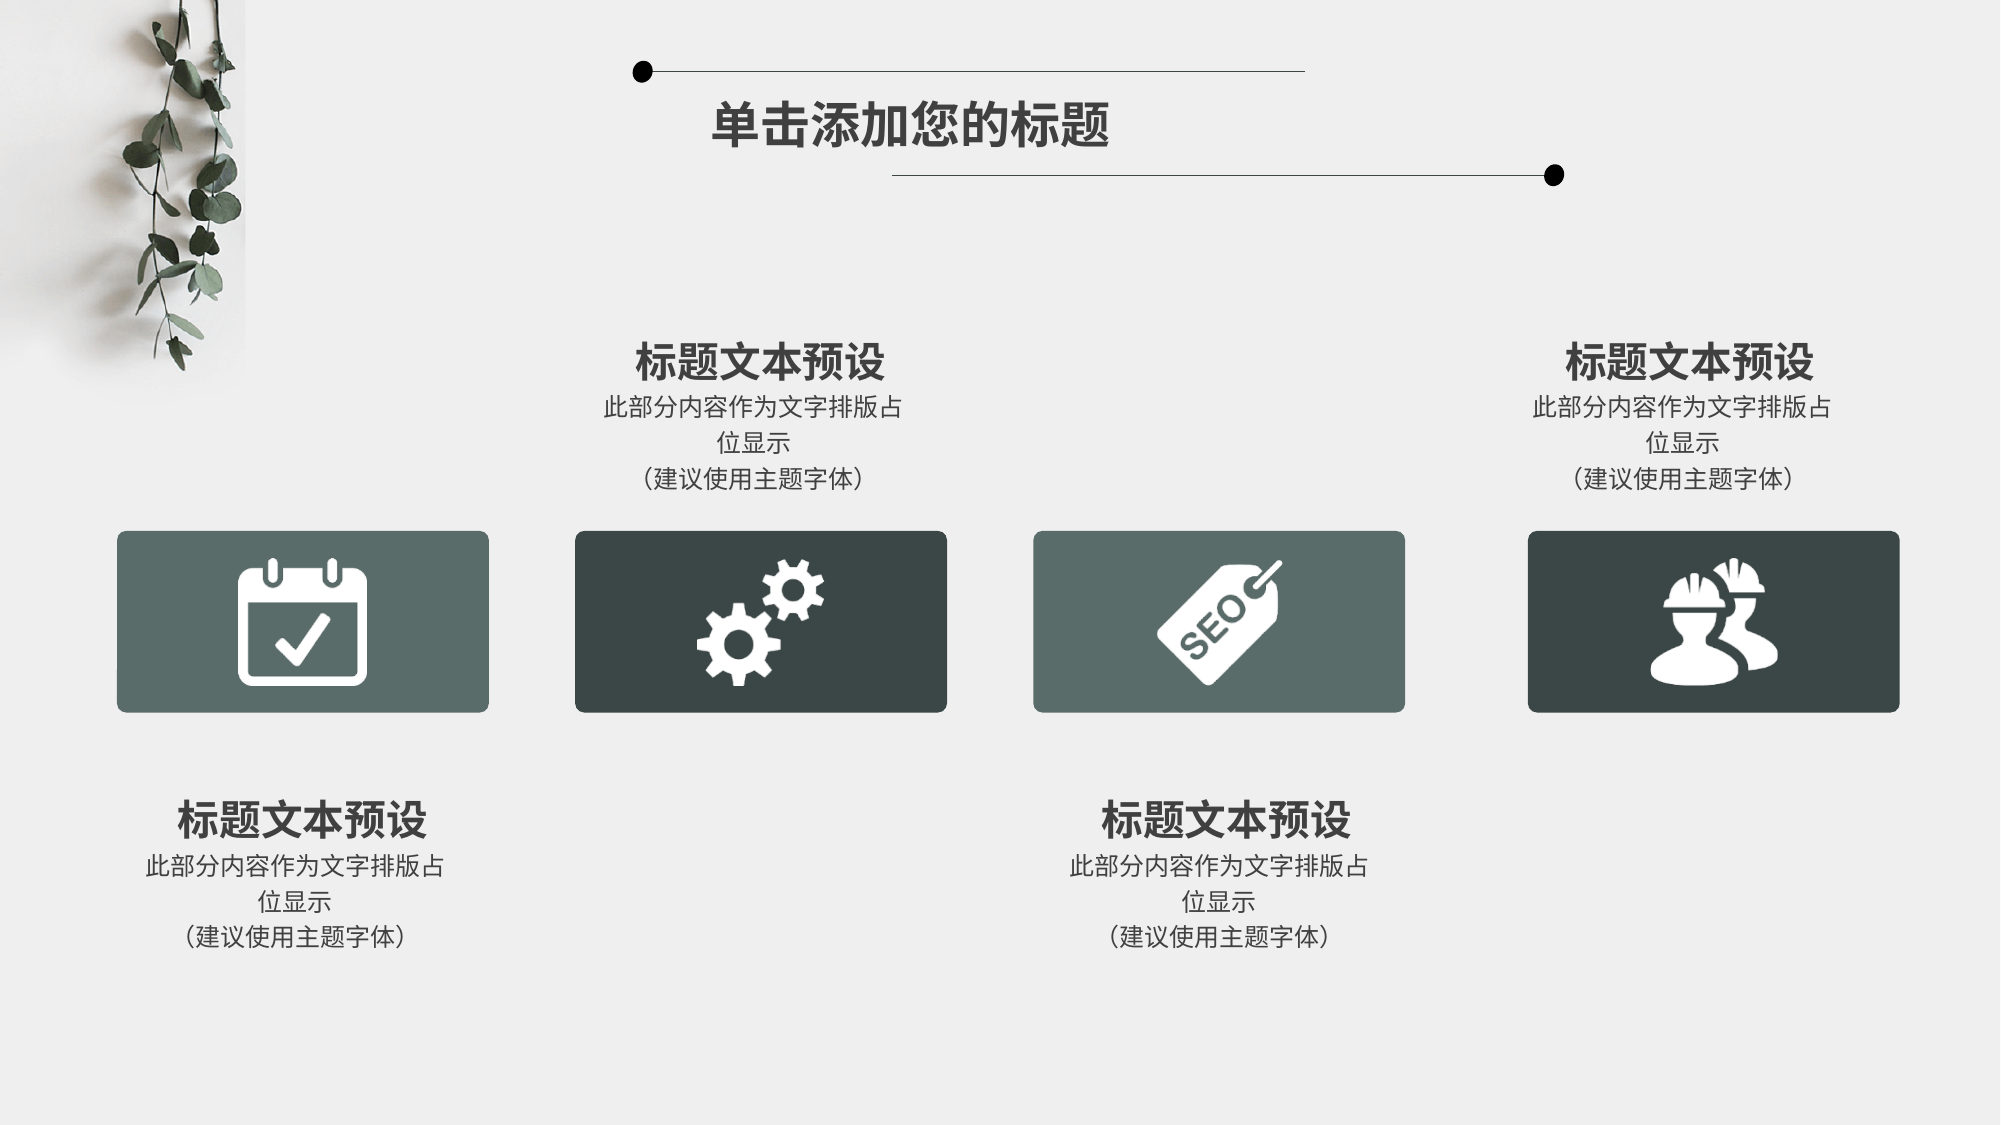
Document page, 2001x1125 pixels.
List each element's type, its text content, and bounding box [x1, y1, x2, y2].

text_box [598, 316, 924, 434]
picture [0, 0, 246, 422]
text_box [891, 164, 1564, 187]
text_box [1527, 316, 1853, 434]
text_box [140, 775, 466, 892]
text_box 单击添加您的标题 [695, 85, 1348, 161]
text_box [632, 60, 1305, 83]
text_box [1064, 775, 1390, 892]
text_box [117, 530, 1900, 713]
